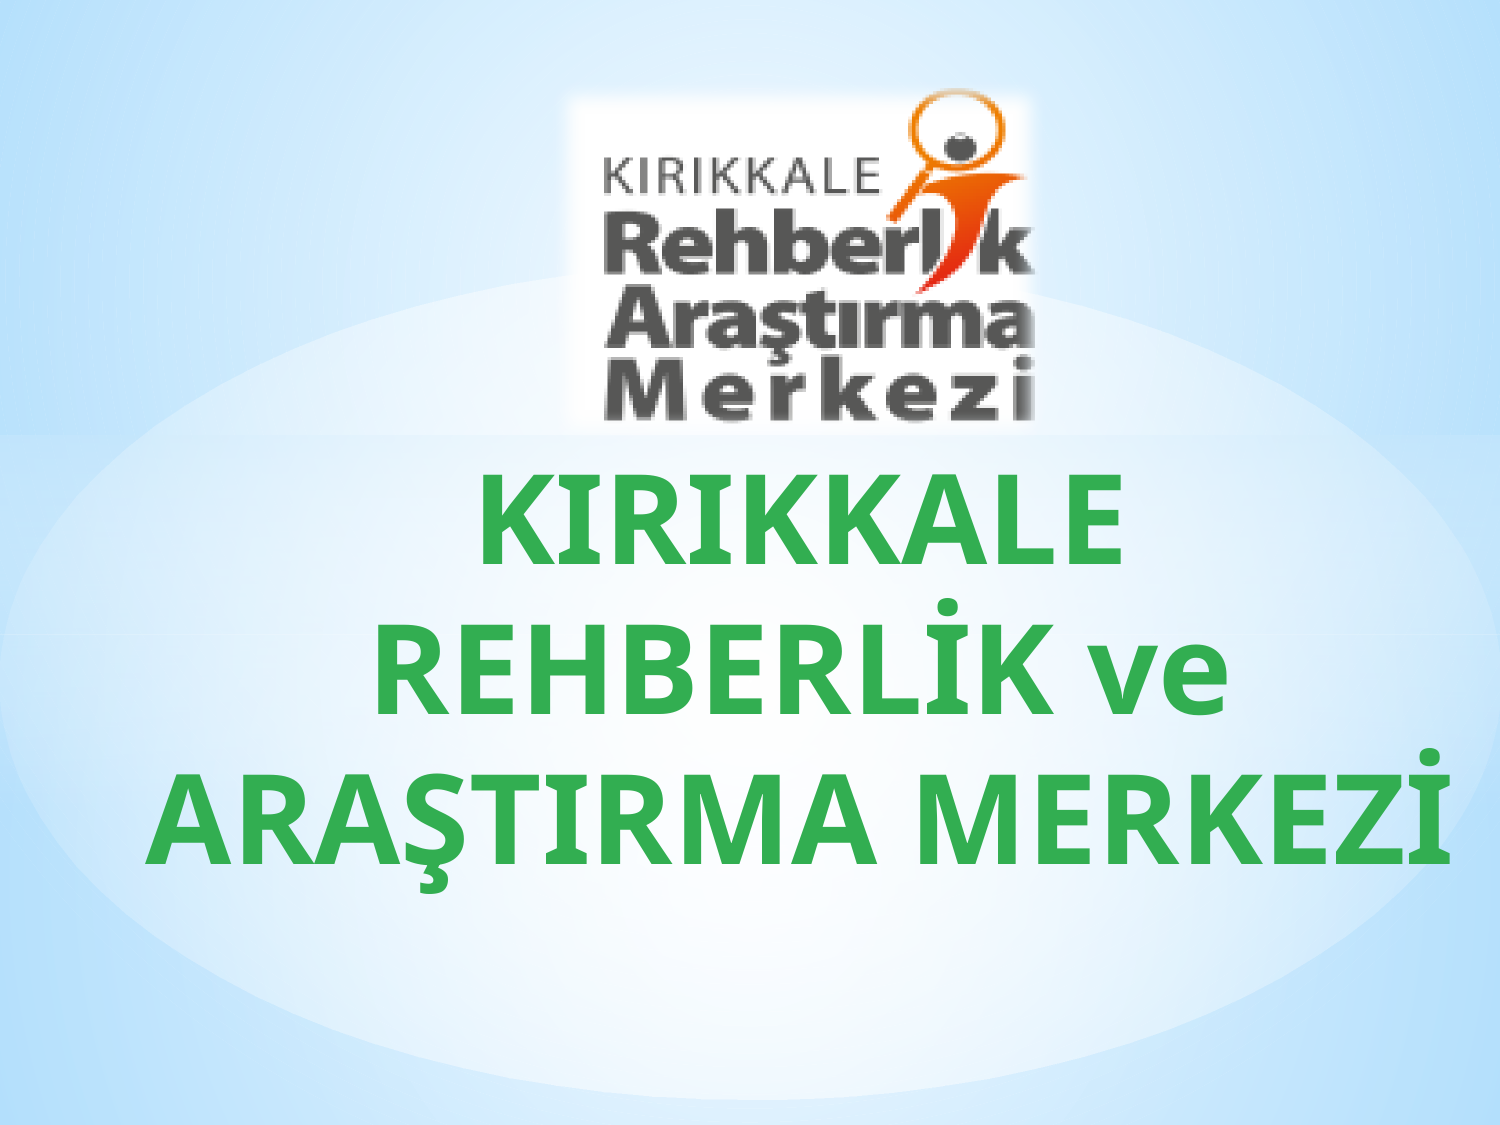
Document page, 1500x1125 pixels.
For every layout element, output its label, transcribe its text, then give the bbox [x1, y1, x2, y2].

picture [548, 77, 1049, 446]
title KIRIKKALE REHBERLİK ve ARAŞTIRMA MERKEZİ [100, 432, 1471, 1125]
